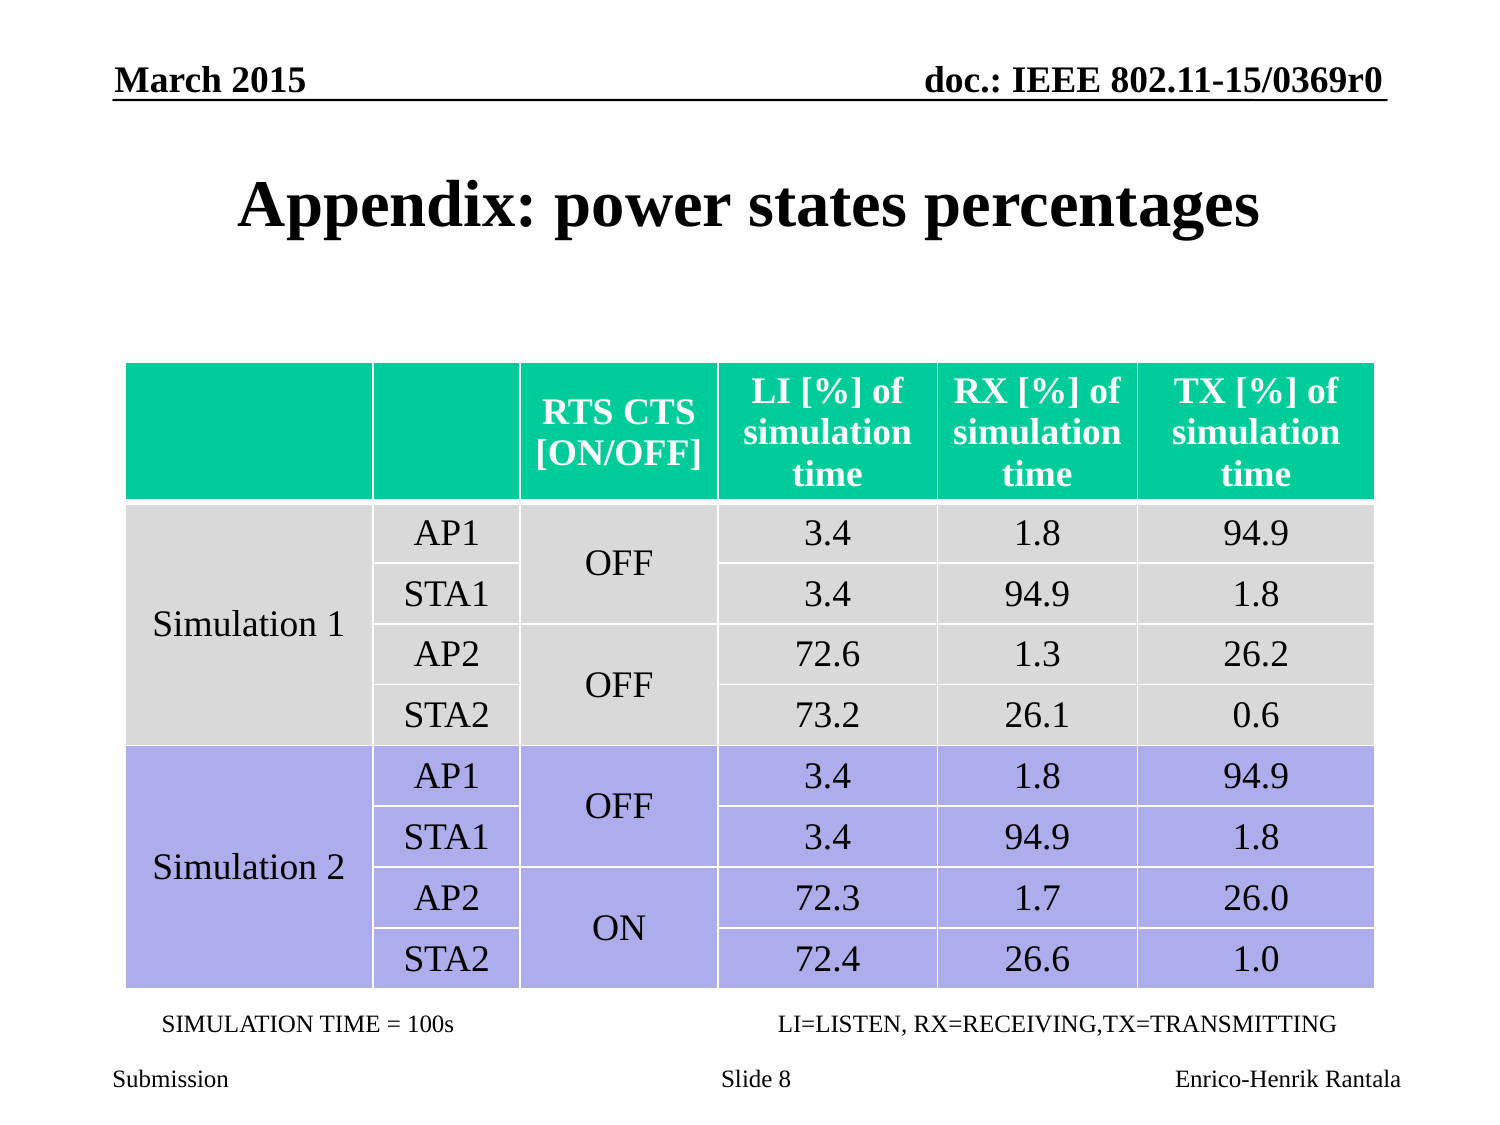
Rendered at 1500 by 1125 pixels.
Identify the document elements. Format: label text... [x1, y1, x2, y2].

table_cell 72.6 [719, 625, 937, 684]
table_cell AP2 [374, 625, 519, 684]
table_cell 1.8 [938, 505, 1137, 562]
table_cell 26.1 [938, 685, 1137, 745]
table_cell 3.4 [719, 746, 937, 805]
table_cell 1.0 [1138, 929, 1374, 988]
table_cell 0.6 [1138, 685, 1374, 745]
table_cell STA1 [374, 807, 519, 866]
table_header RX [%] of simulation time [938, 363, 1137, 499]
table_cell Simulation 1 [126, 505, 372, 745]
table_cell 26.2 [1138, 625, 1374, 684]
table_header [374, 363, 519, 499]
table_header RTS CTS [ON/OFF] [521, 363, 717, 499]
table_cell 73.2 [719, 685, 937, 745]
table_cell 94.9 [938, 564, 1137, 623]
table_header LI [%] of simulation time [719, 363, 937, 499]
table_cell AP1 [374, 746, 519, 805]
table_header [126, 363, 372, 499]
text_box LI=LISTEN, RX=RECEIVING,TX=TRANSMITTING [763, 999, 1353, 1045]
table_cell AP2 [374, 868, 519, 927]
table_cell 72.3 [719, 868, 937, 927]
table_cell 1.8 [938, 746, 1137, 805]
slide_number Slide 8 [720, 1061, 792, 1093]
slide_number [114, 54, 309, 101]
table_cell OFF [521, 746, 717, 866]
table_cell 26.6 [938, 929, 1137, 988]
table_cell 72.4 [719, 929, 937, 988]
table_cell ON [521, 868, 717, 988]
table_cell AP1 [374, 505, 519, 562]
table_cell 3.4 [719, 807, 937, 866]
table_header TX [%] of simulation time [1138, 363, 1374, 499]
table_cell 94.9 [1138, 746, 1374, 805]
title Appendix: power states percentages [112, 112, 1388, 288]
table_cell 3.4 [719, 505, 937, 562]
table_cell 1.8 [1138, 564, 1374, 623]
text_box SIMULATION TIME = 100s [146, 999, 470, 1045]
table_cell 94.9 [1138, 505, 1374, 562]
table_cell STA1 [374, 564, 519, 623]
table_cell 1.3 [938, 625, 1137, 684]
footer Enrico-Henrik Rantala [1171, 1061, 1402, 1093]
table_cell 3.4 [719, 564, 937, 623]
table_cell STA2 [374, 929, 519, 988]
table_cell 1.8 [1138, 807, 1374, 866]
table_cell 94.9 [938, 807, 1137, 866]
table_cell 1.7 [938, 868, 1137, 927]
table_cell OFF [521, 625, 717, 745]
table_cell Simulation 2 [126, 746, 372, 988]
table_cell 26.0 [1138, 868, 1374, 927]
table_cell OFF [521, 505, 717, 623]
table_cell STA2 [374, 685, 519, 745]
